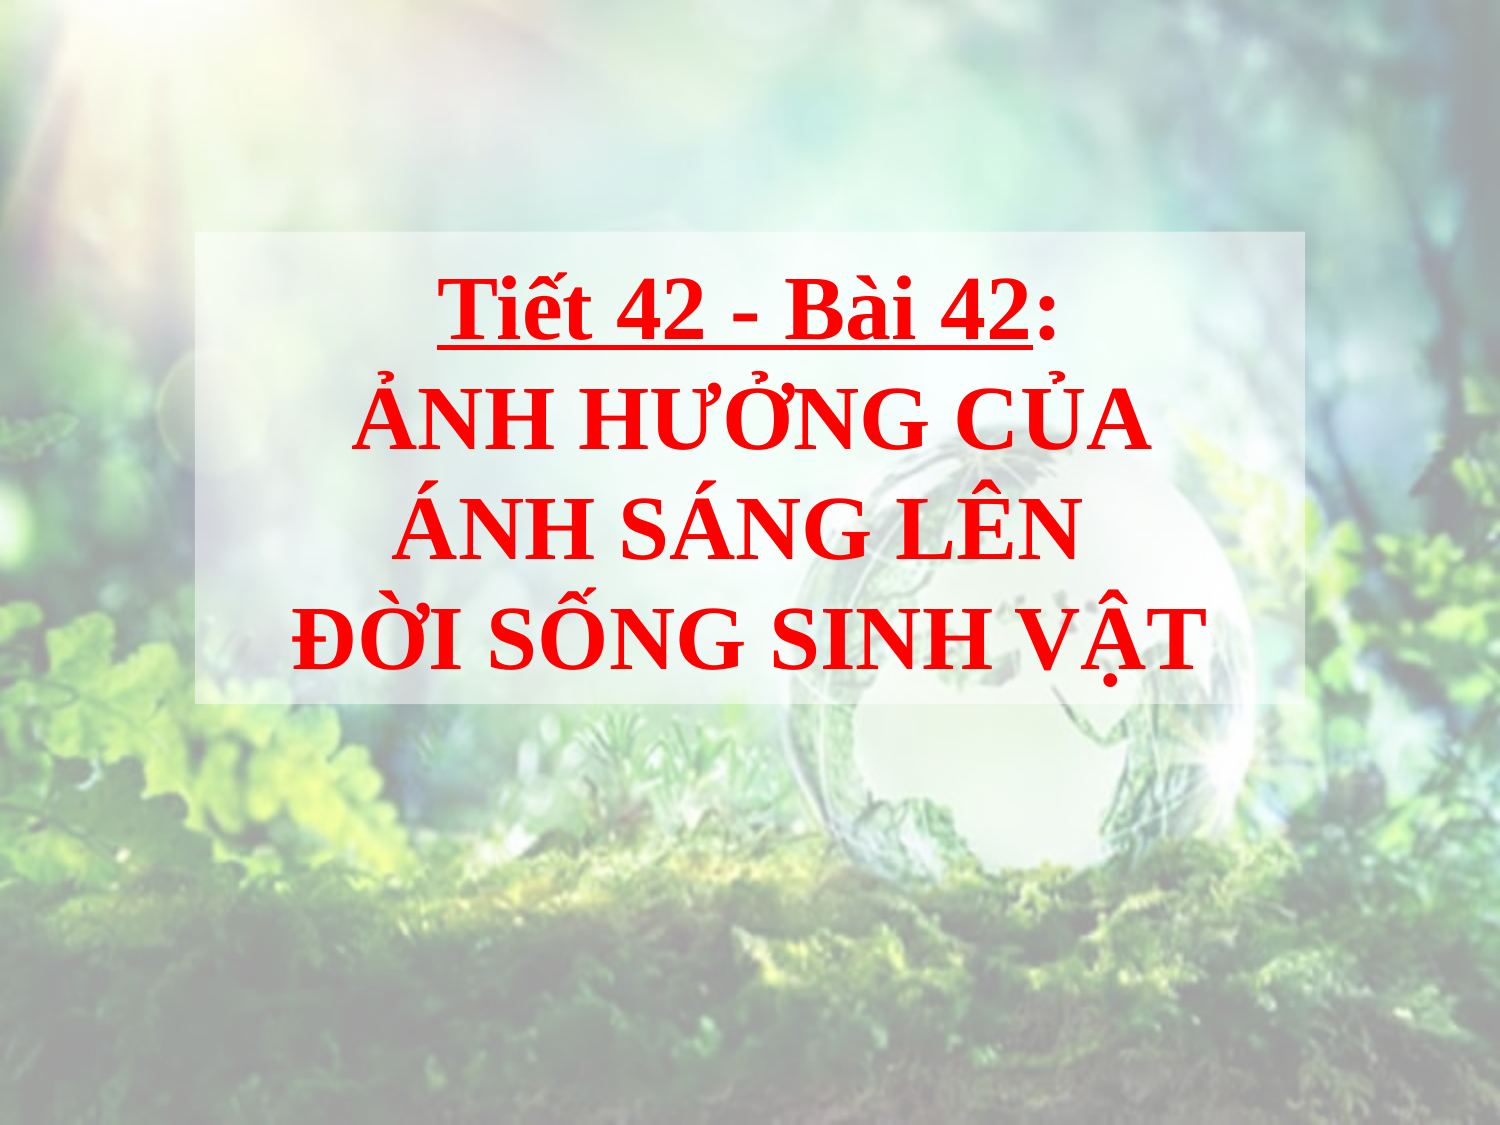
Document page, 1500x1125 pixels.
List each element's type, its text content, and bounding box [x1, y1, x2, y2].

title Tiết 42 - Bài 42: ẢNH HƯỞNG CỦA ÁNH SÁNG LÊN ĐỜI SỐNG SINH VẬT [194, 231, 1306, 705]
